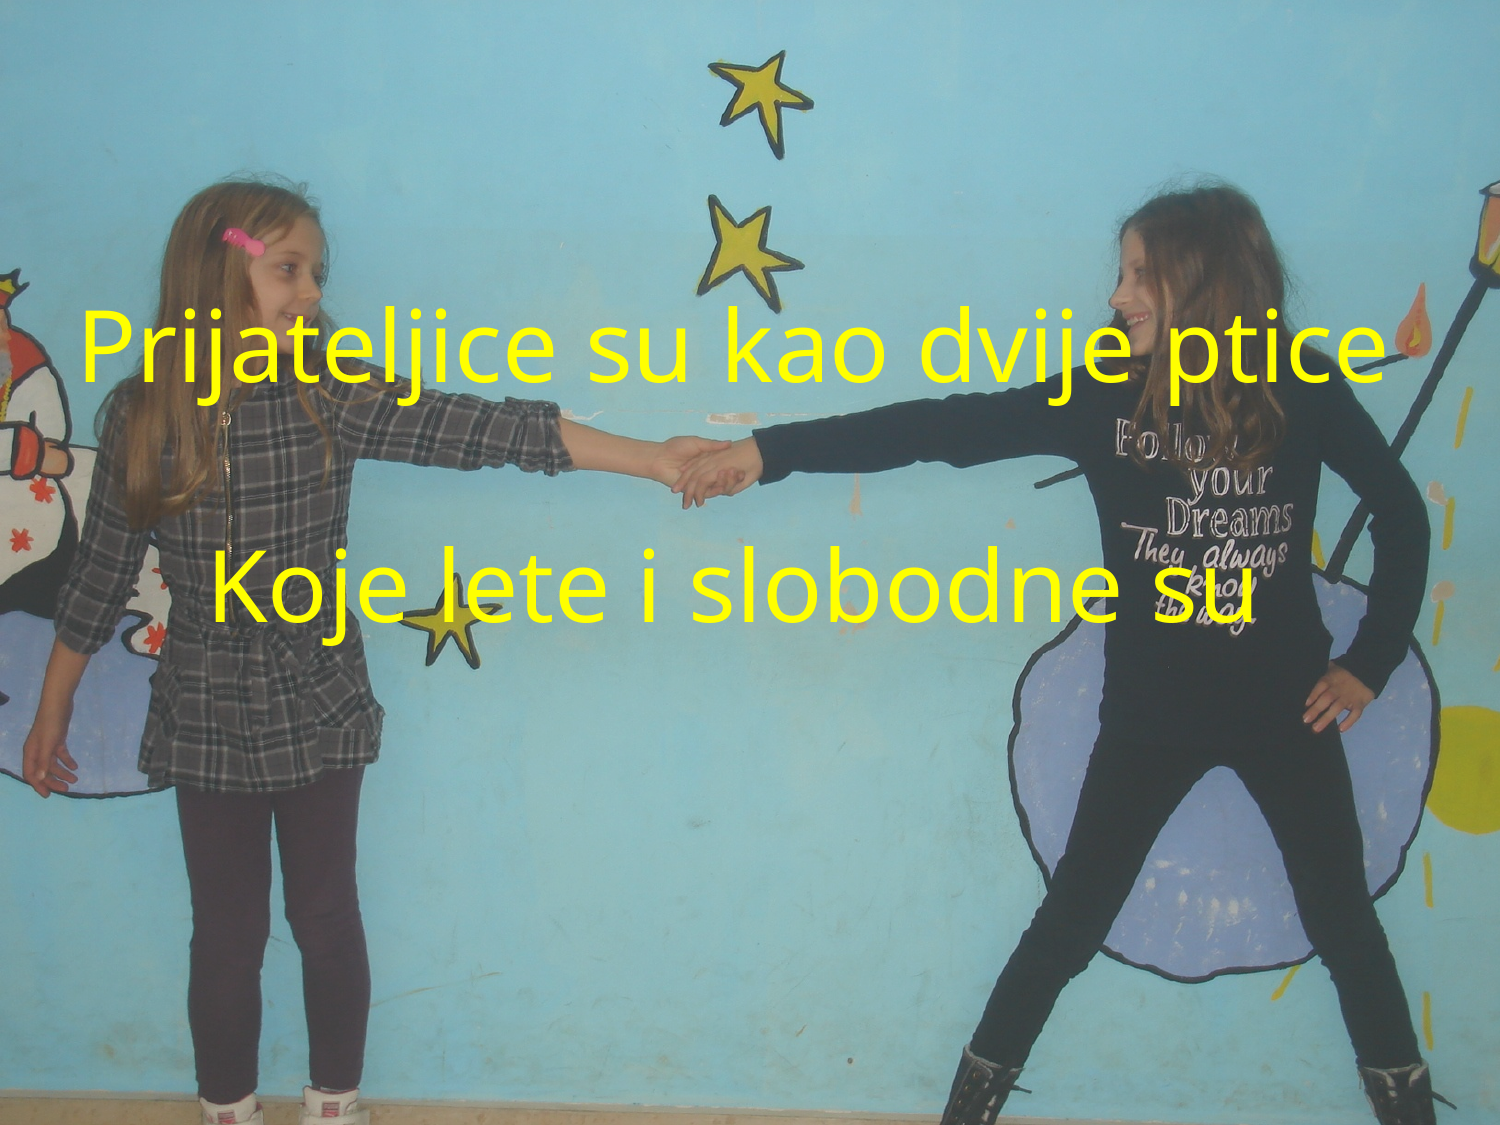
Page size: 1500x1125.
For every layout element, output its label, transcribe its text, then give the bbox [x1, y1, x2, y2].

title Prijateljice su kao dvije ptice Koje lete i slobodne su [58, 117, 1409, 799]
